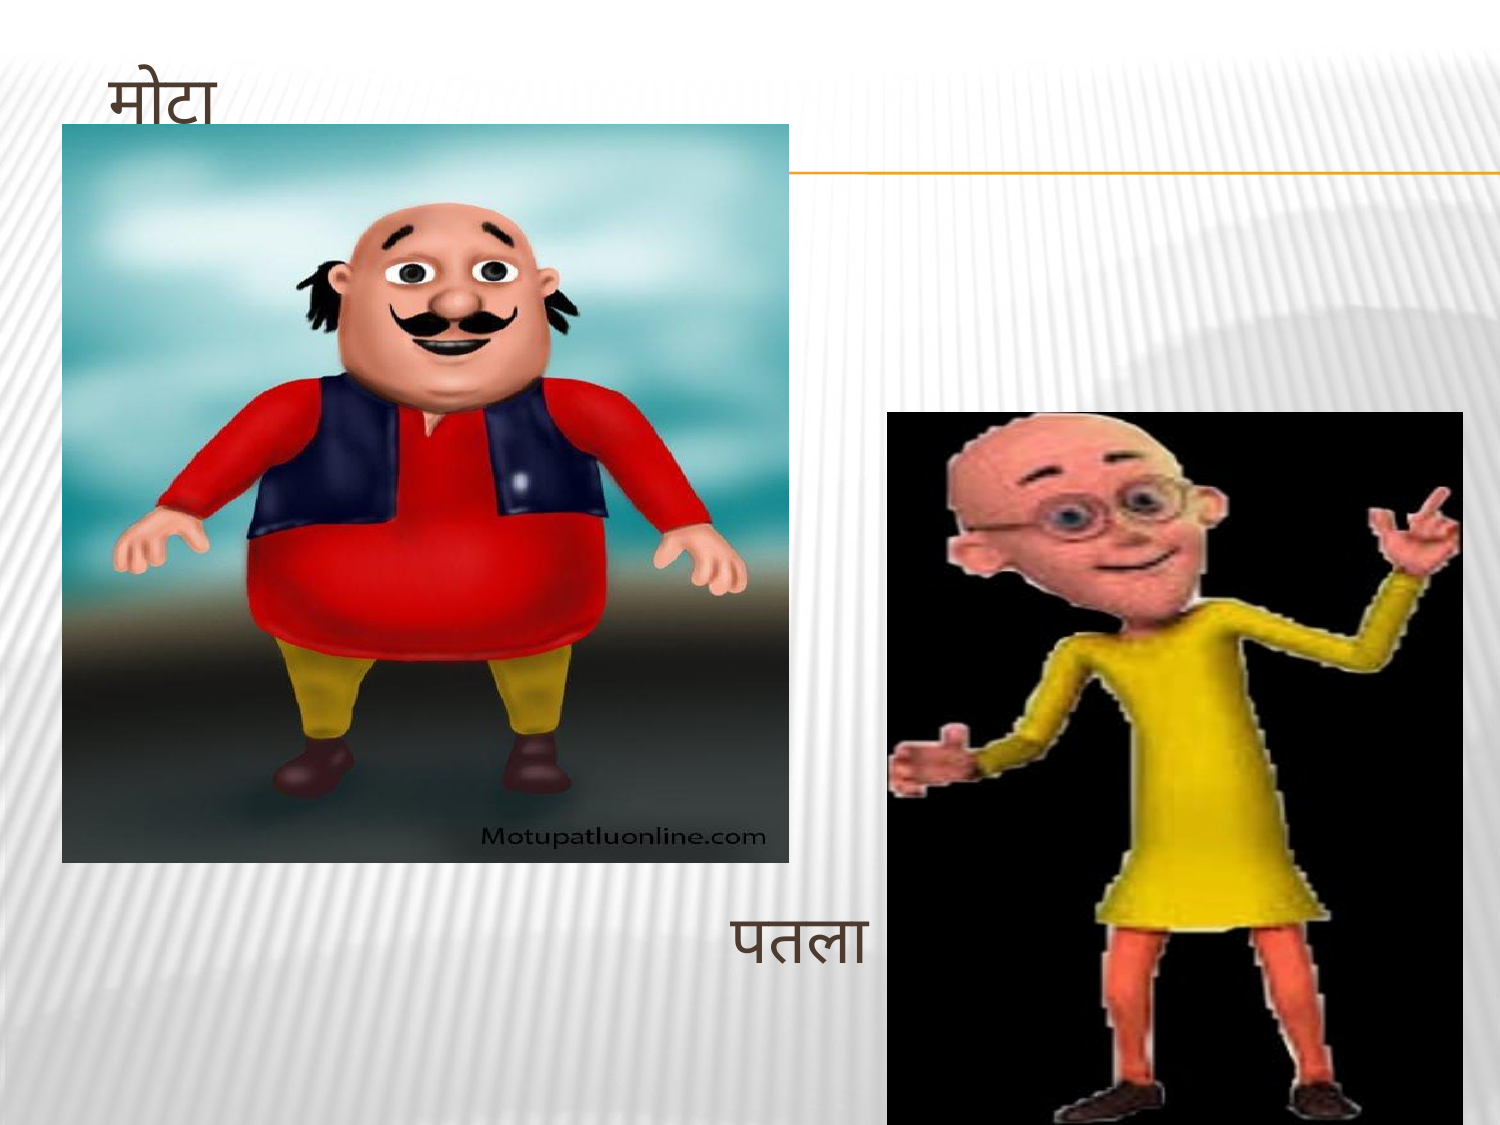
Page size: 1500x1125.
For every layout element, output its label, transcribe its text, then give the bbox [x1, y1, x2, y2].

picture [887, 412, 1463, 1125]
picture [62, 124, 790, 863]
list मोटा पतला [24, 50, 1475, 1088]
